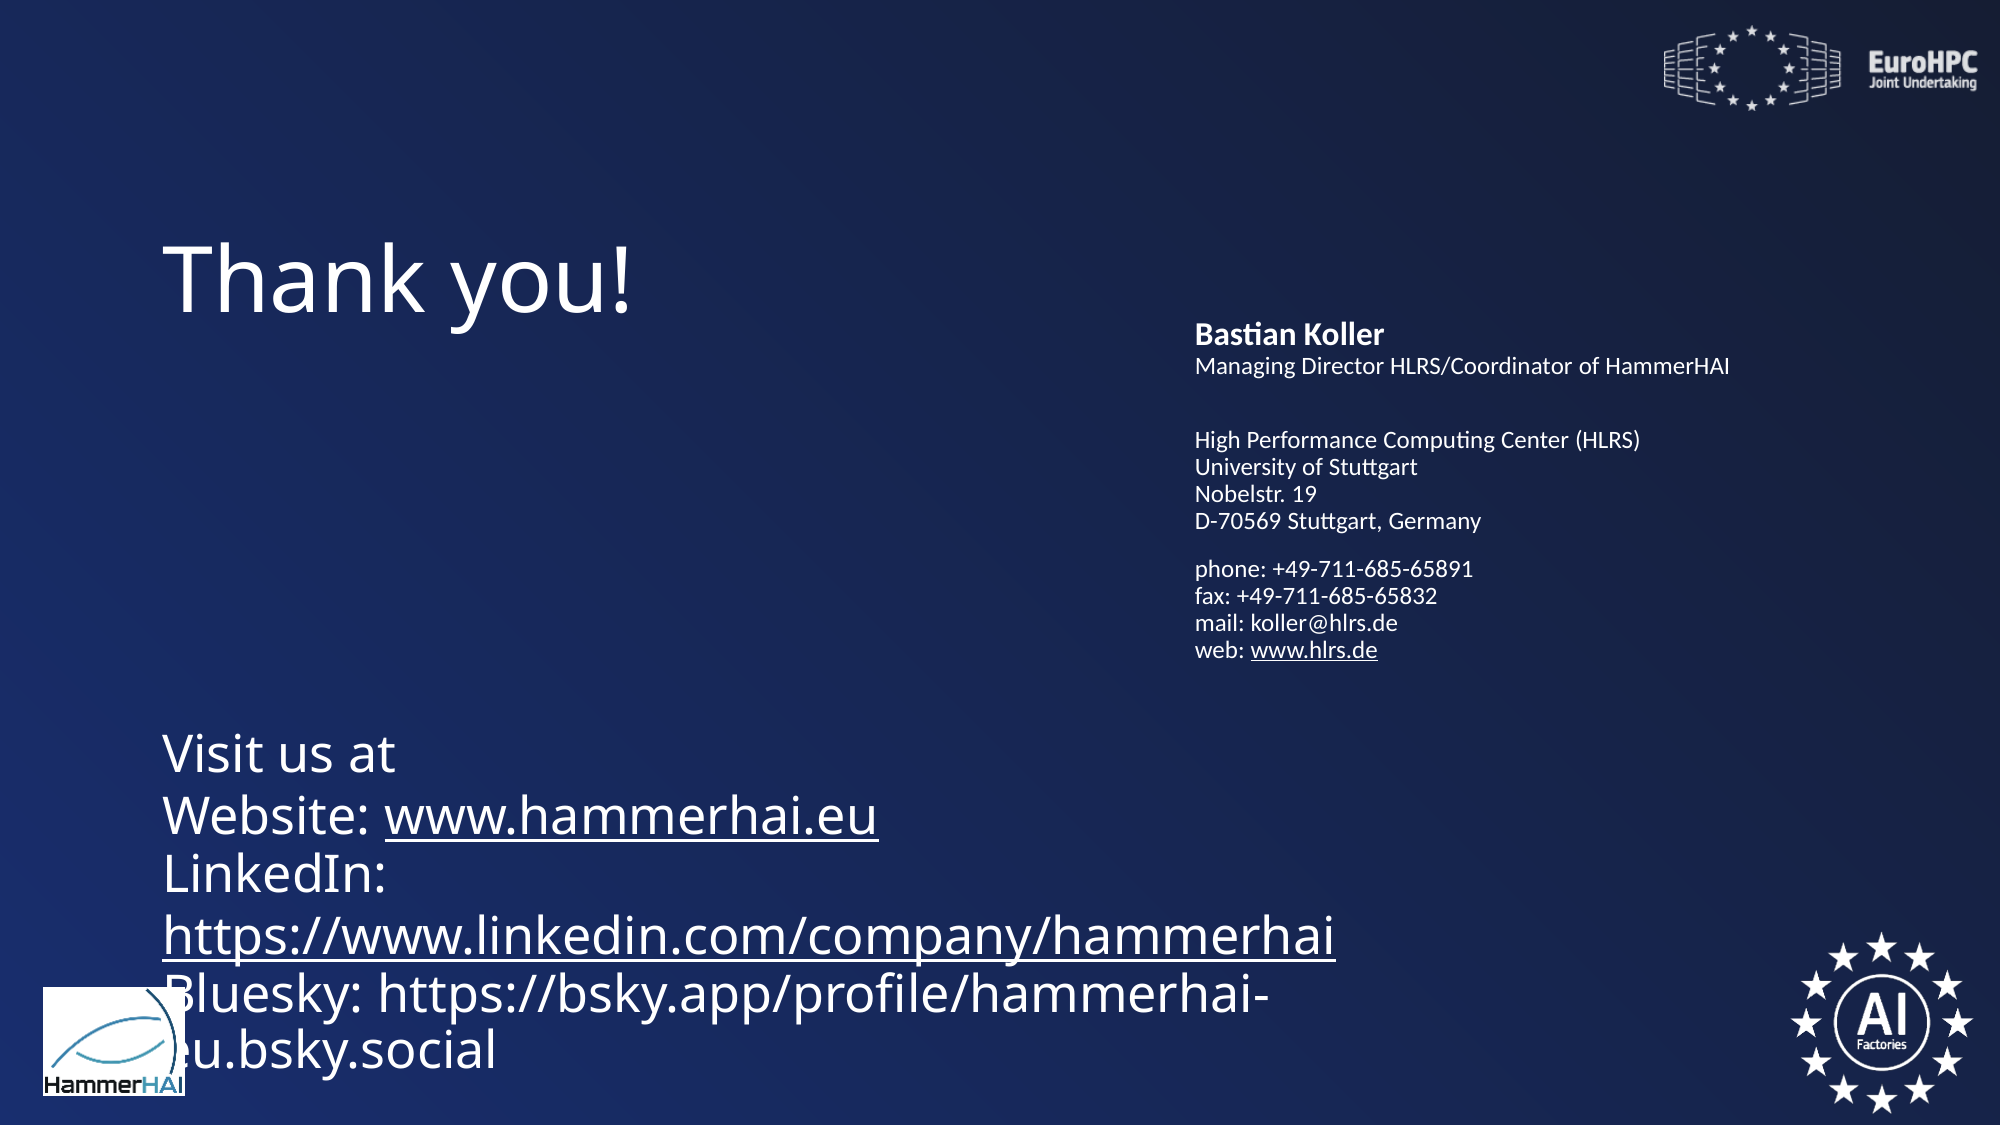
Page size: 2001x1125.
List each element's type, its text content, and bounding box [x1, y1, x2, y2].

picture [43, 987, 185, 1096]
picture [1664, 25, 1978, 111]
text_box Bastian Koller Managing Director HLRS/Coordinator of HammerHAI High Performance Computing Center (HLRS) University of Stuttgart Nobelstr. 19 D-70569 Stuttgart, Germany phone: +49-711-685-65891 fax: +49-711-685-65832 mail: koller@hlrs.de web: www.hlrs.de [1194, 316, 1800, 664]
text_box Thank you! Visit us at Website: www.hammerhai.eu LinkedIn: https://www.linkedin.com/company/hammerhai Bluesky: https://bsky.app/profile/hammerhai-eu.bsky.social [147, 225, 1559, 315]
picture [1764, 904, 2000, 1125]
